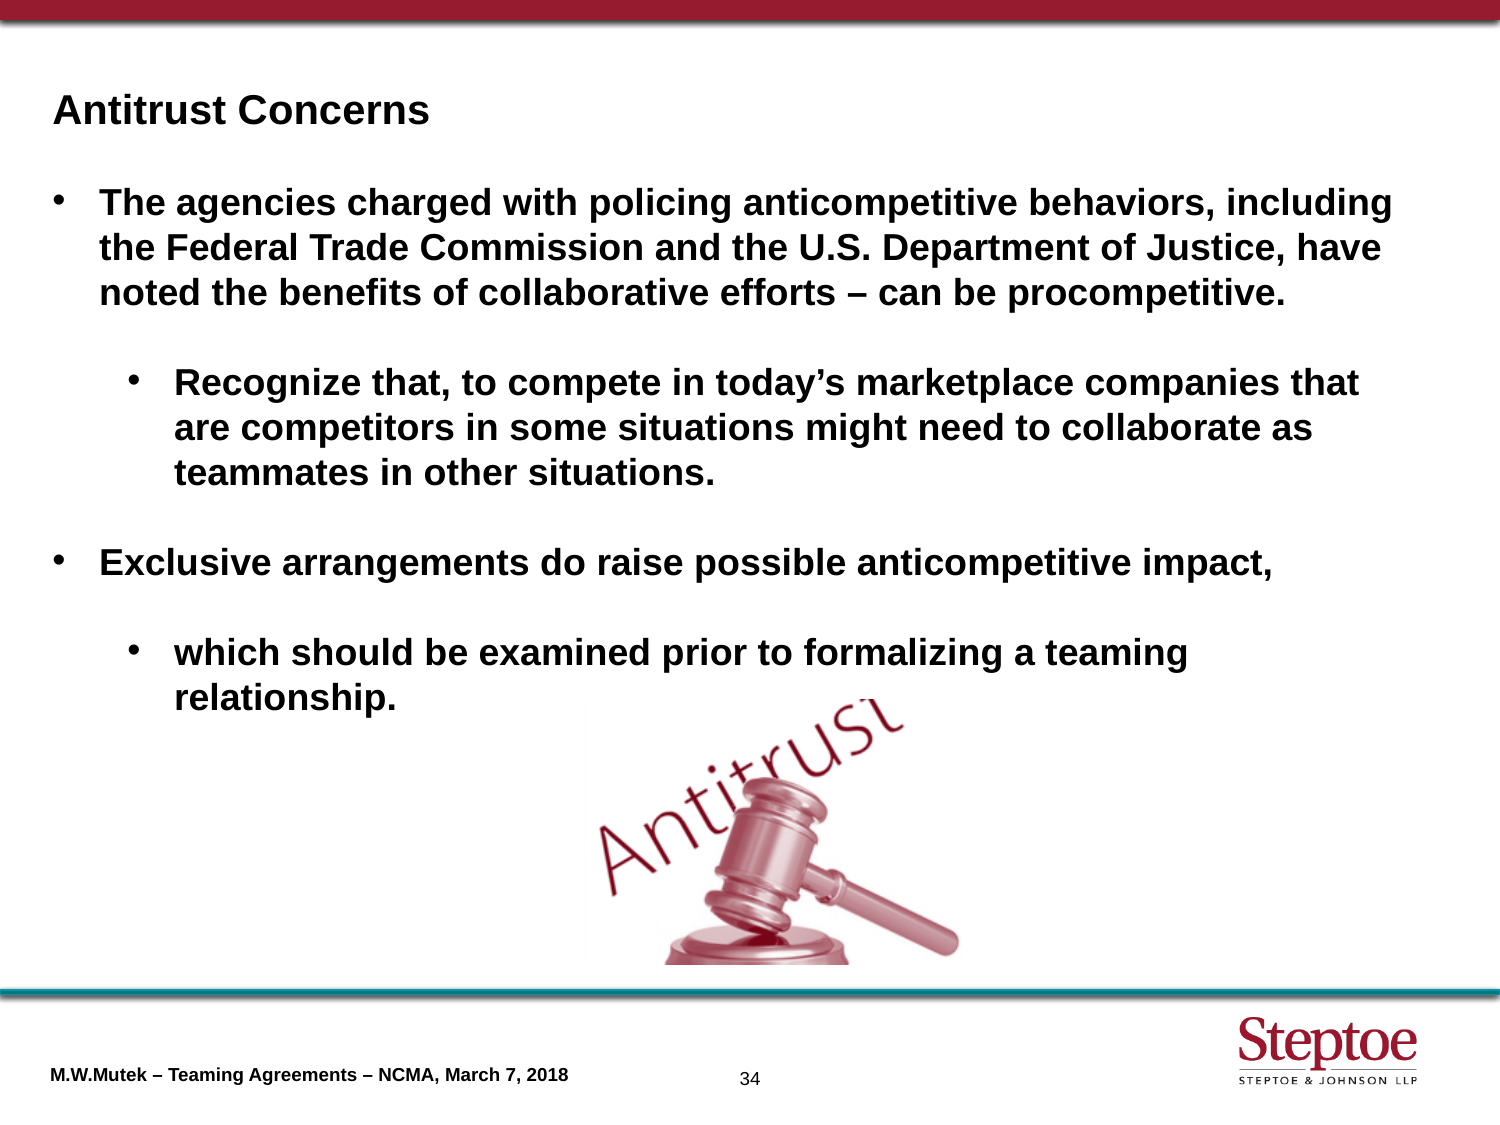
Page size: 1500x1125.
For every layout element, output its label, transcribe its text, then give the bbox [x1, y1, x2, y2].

slide_number 34 [688, 1066, 812, 1105]
footer M.W.Mutek – Teaming Agreements – NCMA, March 7, 2018 [50, 1062, 650, 1114]
picture [1238, 1016, 1417, 1085]
picture [584, 699, 975, 965]
text_box Antitrust Concerns The agencies charged with policing anticompetitive behaviors, including the Federal Trade Commission and the U.S. Department of Justice, have noted the benefits of collaborative efforts – can be procompetitive. Recognize that, to compete in today’s marketplace companies that are competitors in some situations might need to collaborate as teammates in other situations. Exclusive arrangements do raise possible anticompetitive impact, which should be examined prior to formalizing a teaming relationship. [37, 75, 1425, 725]
